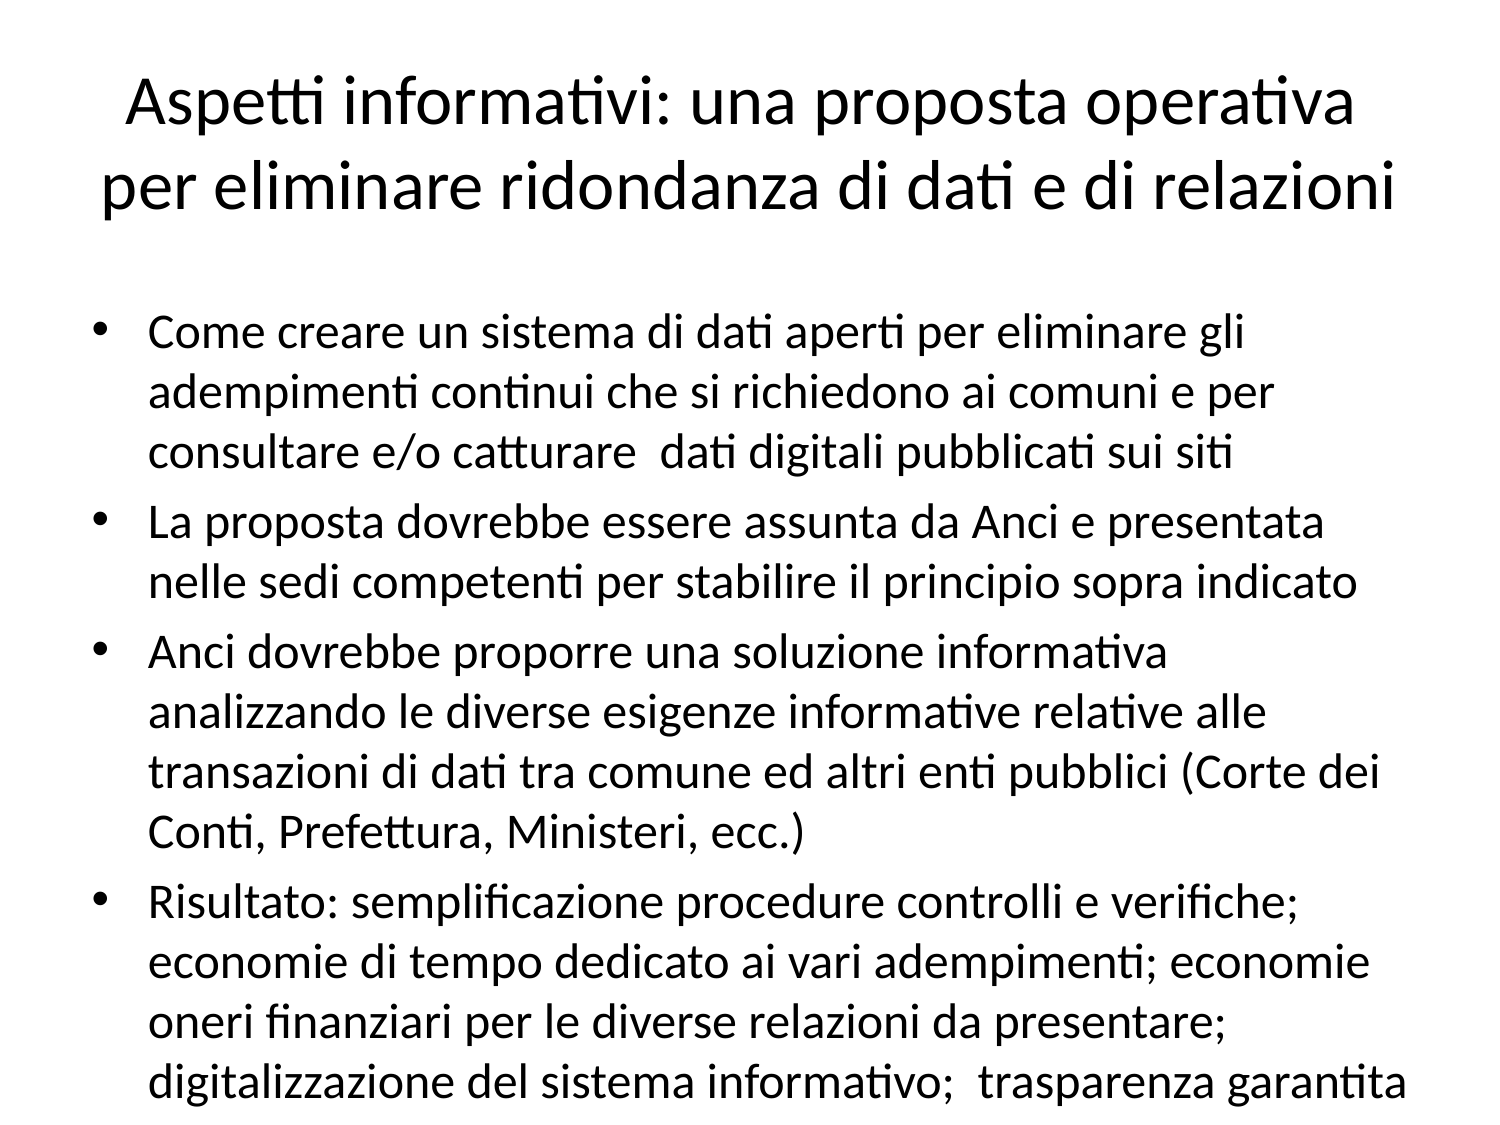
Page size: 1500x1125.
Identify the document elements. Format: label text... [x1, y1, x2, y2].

title Aspetti informativi: una proposta operativa per eliminare ridondanza di dati e di relazioni [75, 45, 1425, 233]
list Come creare un sistema di dati aperti per eliminare gli adempimenti continui che si richiedono ai comuni e per consultare e/o catturare dati digitali pubblicati sui siti La proposta dovrebbe essere assunta da Anci e presentata nelle sedi competenti per stabilire il principio sopra indicato Anci dovrebbe proporre una soluzione informativa analizzando le diverse esigenze informative relative alle transazioni di dati tra comune ed altri enti pubblici (Corte dei Conti, Prefettura, Ministeri, ecc.) Risultato: semplificazione procedure controlli e verifiche; economie di tempo dedicato ai vari adempimenti; economie oneri finanziari per le diverse relazioni da presentare; digitalizzazione del sistema informativo; trasparenza garantita [76, 290, 1427, 899]
